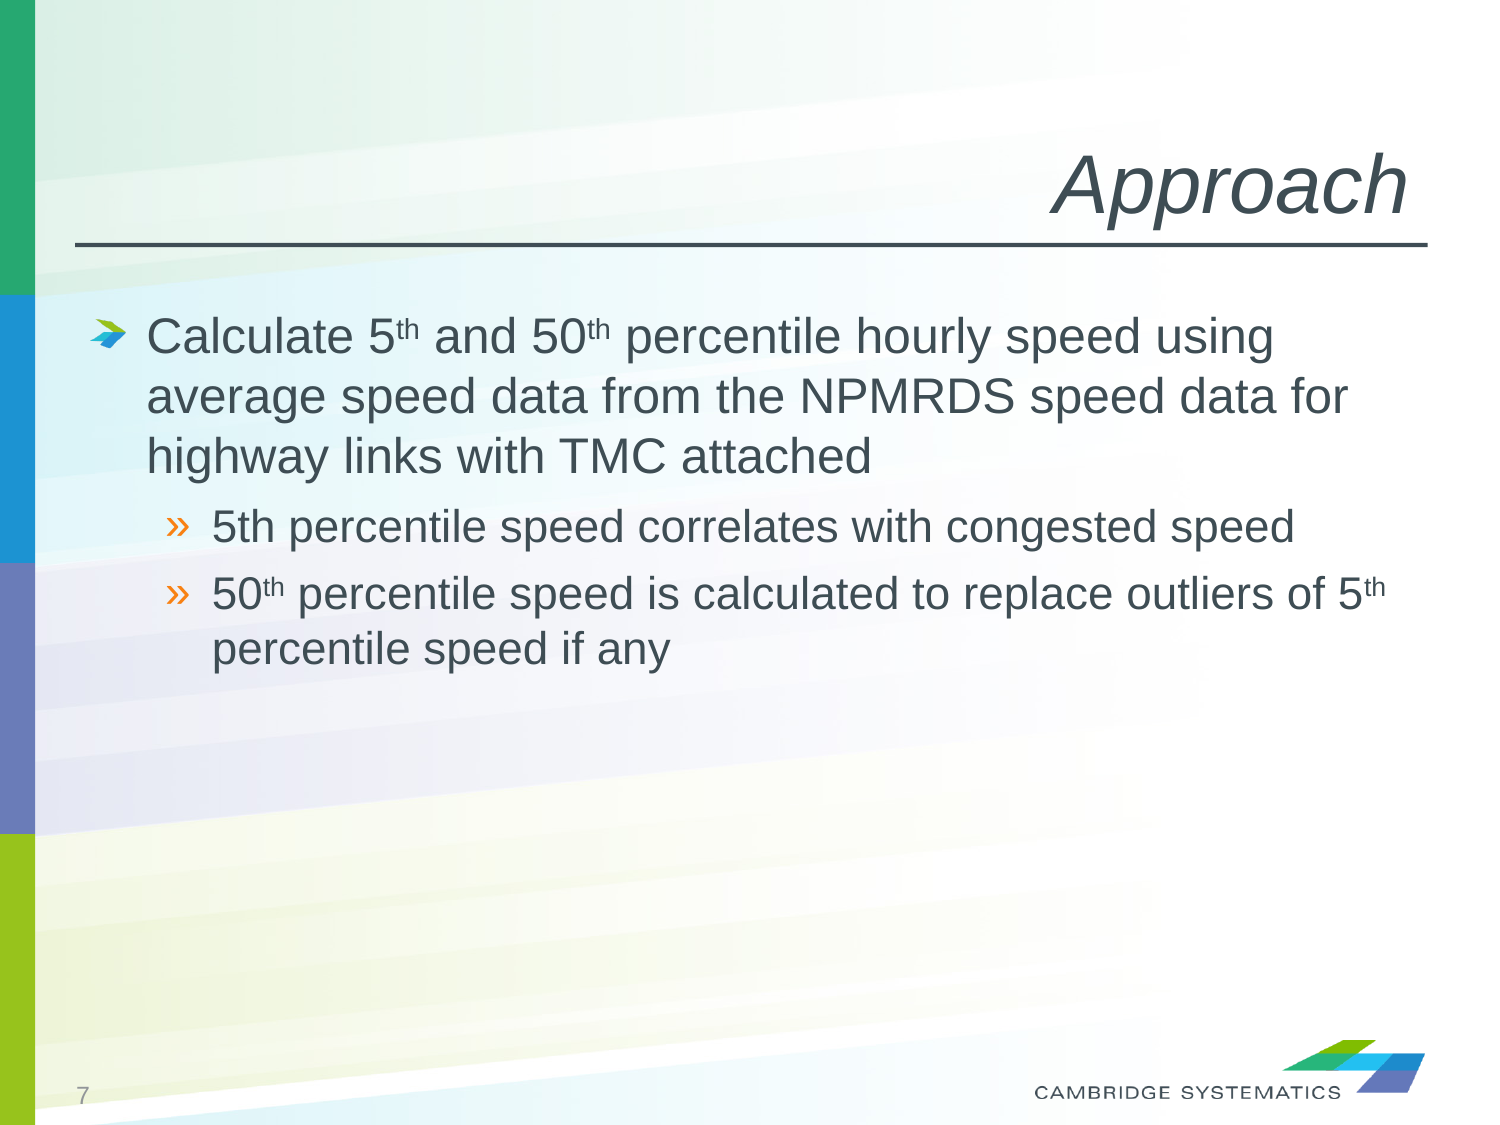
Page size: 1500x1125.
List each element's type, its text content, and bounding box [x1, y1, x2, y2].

list Calculate 5th and 50th percentile hourly speed using average speed data from the NPMRDS speed data for highway links with TMC attached 5th percentile speed correlates with congested speed 50th percentile speed is calculated to replace outliers of 5th percentile speed if any [75, 296, 1425, 1005]
slide_number 7 [61, 1064, 170, 1125]
picture [36, 0, 1500, 1125]
title Approach [75, 0, 1425, 238]
